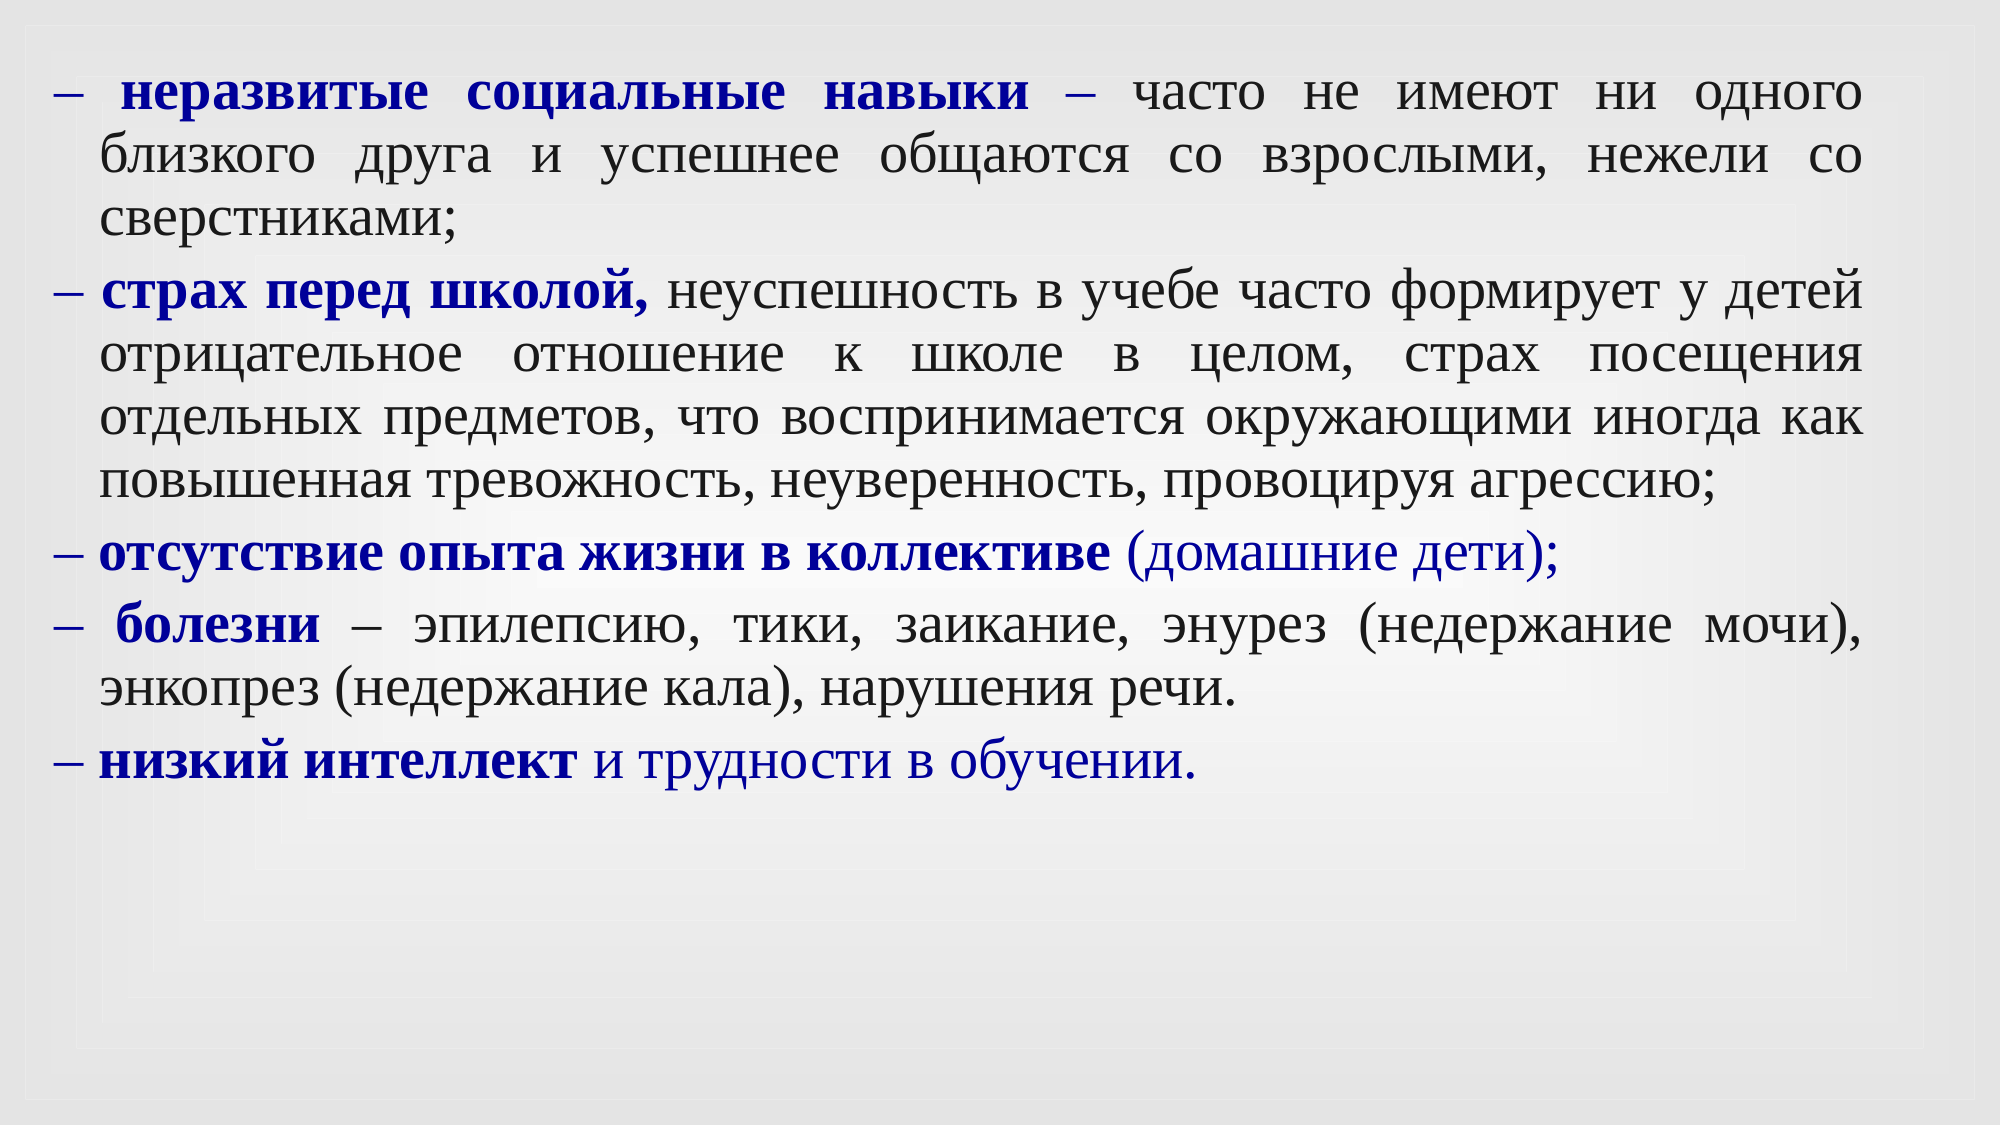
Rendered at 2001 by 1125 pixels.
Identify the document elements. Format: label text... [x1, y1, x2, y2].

list – неразвитые социальные навыки – часто не имеют ни одного близкого друга и успешнее общаются со взрослыми, нежели со сверстниками; – страх перед школой, неуспешность в учебе часто формирует у детей отрицательное отношение к школе в целом, страх посещения отдельных предметов, что воспринимается окружающими иногда как повышенная тревожность, неуверенность, провоцируя агрессию; – отсутствие опыта жизни в коллективе (домашние дети); – болезни – эпилепсию, тики, заикание, энурез (недержание мочи), энкопрез (недержание кала), нарушения речи. – низкий интеллект и трудности в обучении. [39, 51, 1880, 1077]
